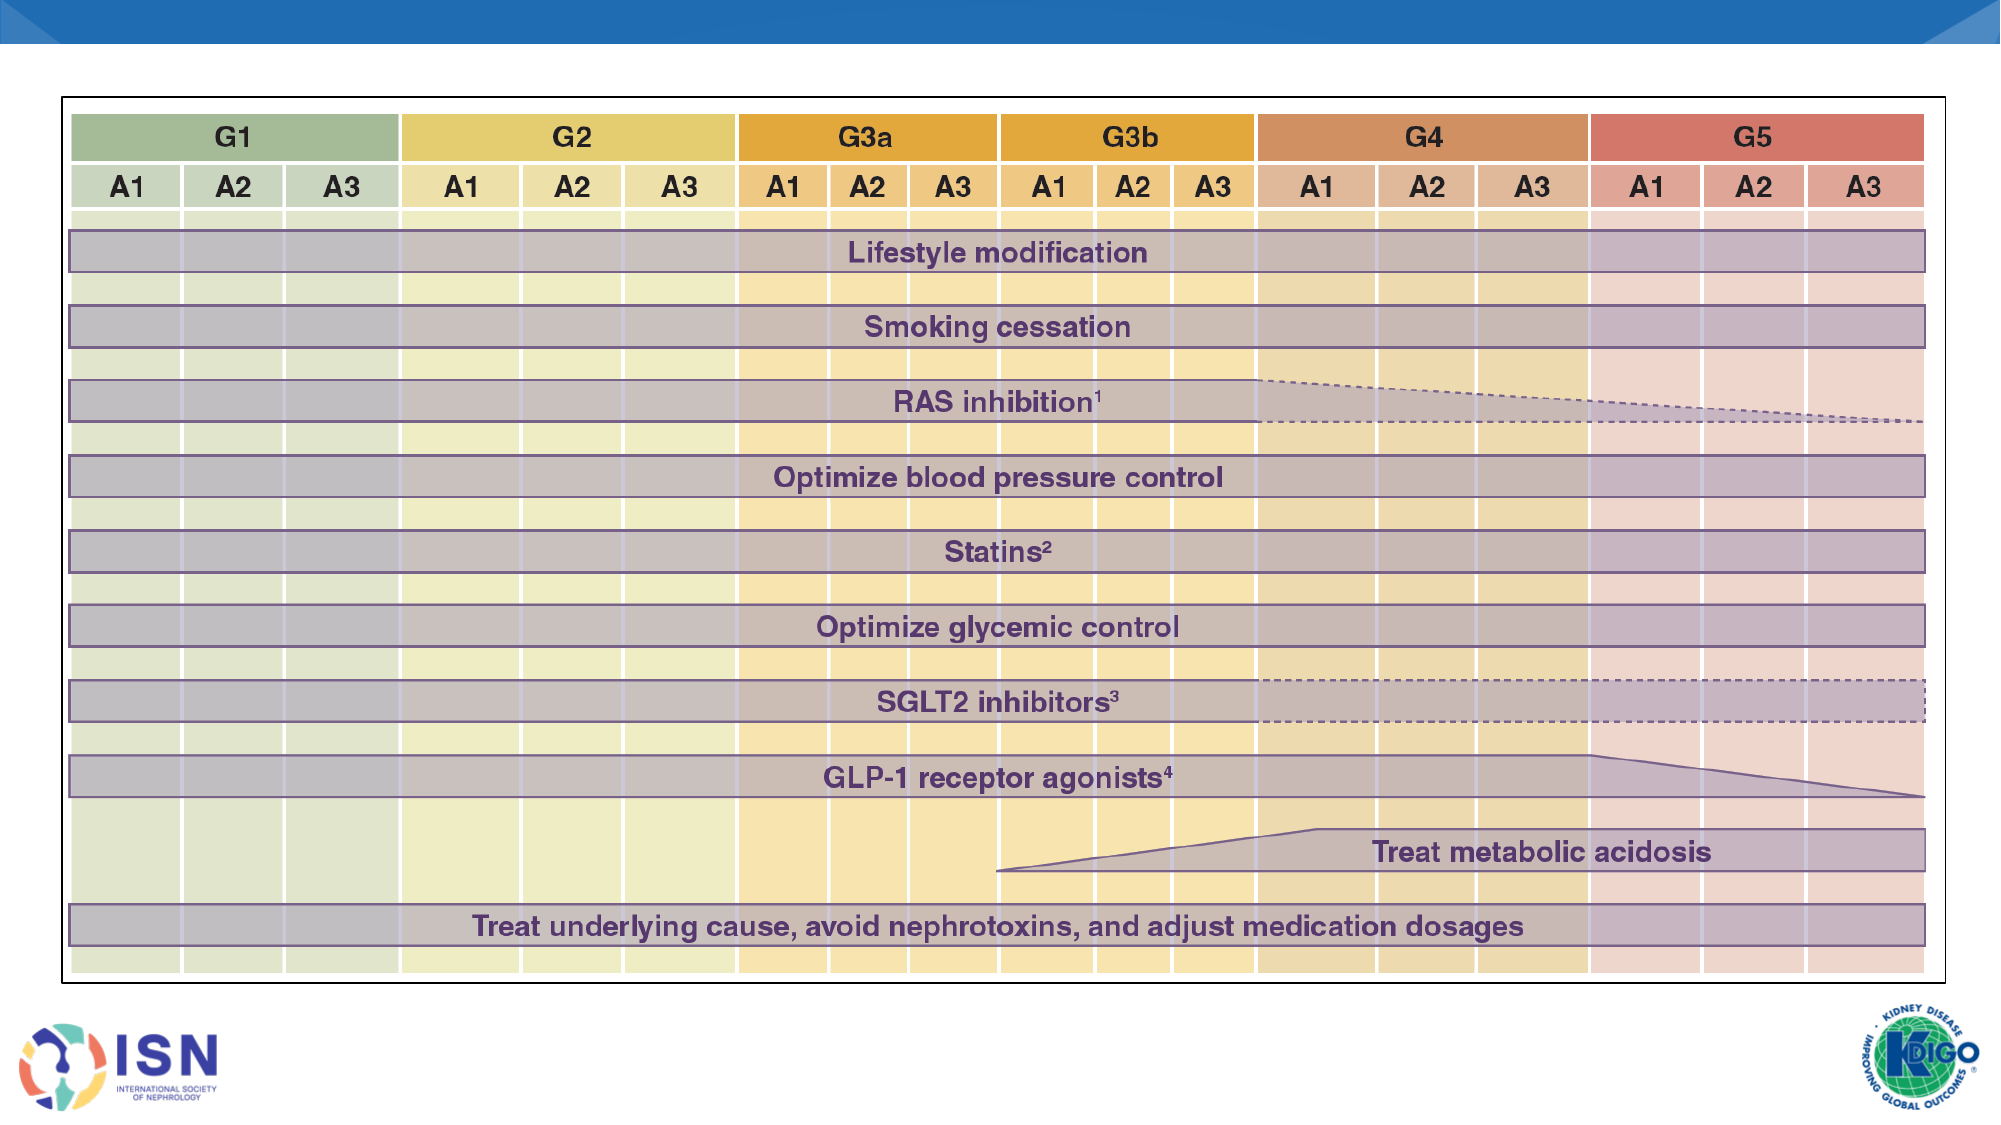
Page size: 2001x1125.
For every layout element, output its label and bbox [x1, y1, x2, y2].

picture [62, 97, 1946, 983]
picture [0, 0, 2000, 44]
picture [12, 1016, 226, 1118]
picture [1862, 1004, 1980, 1110]
